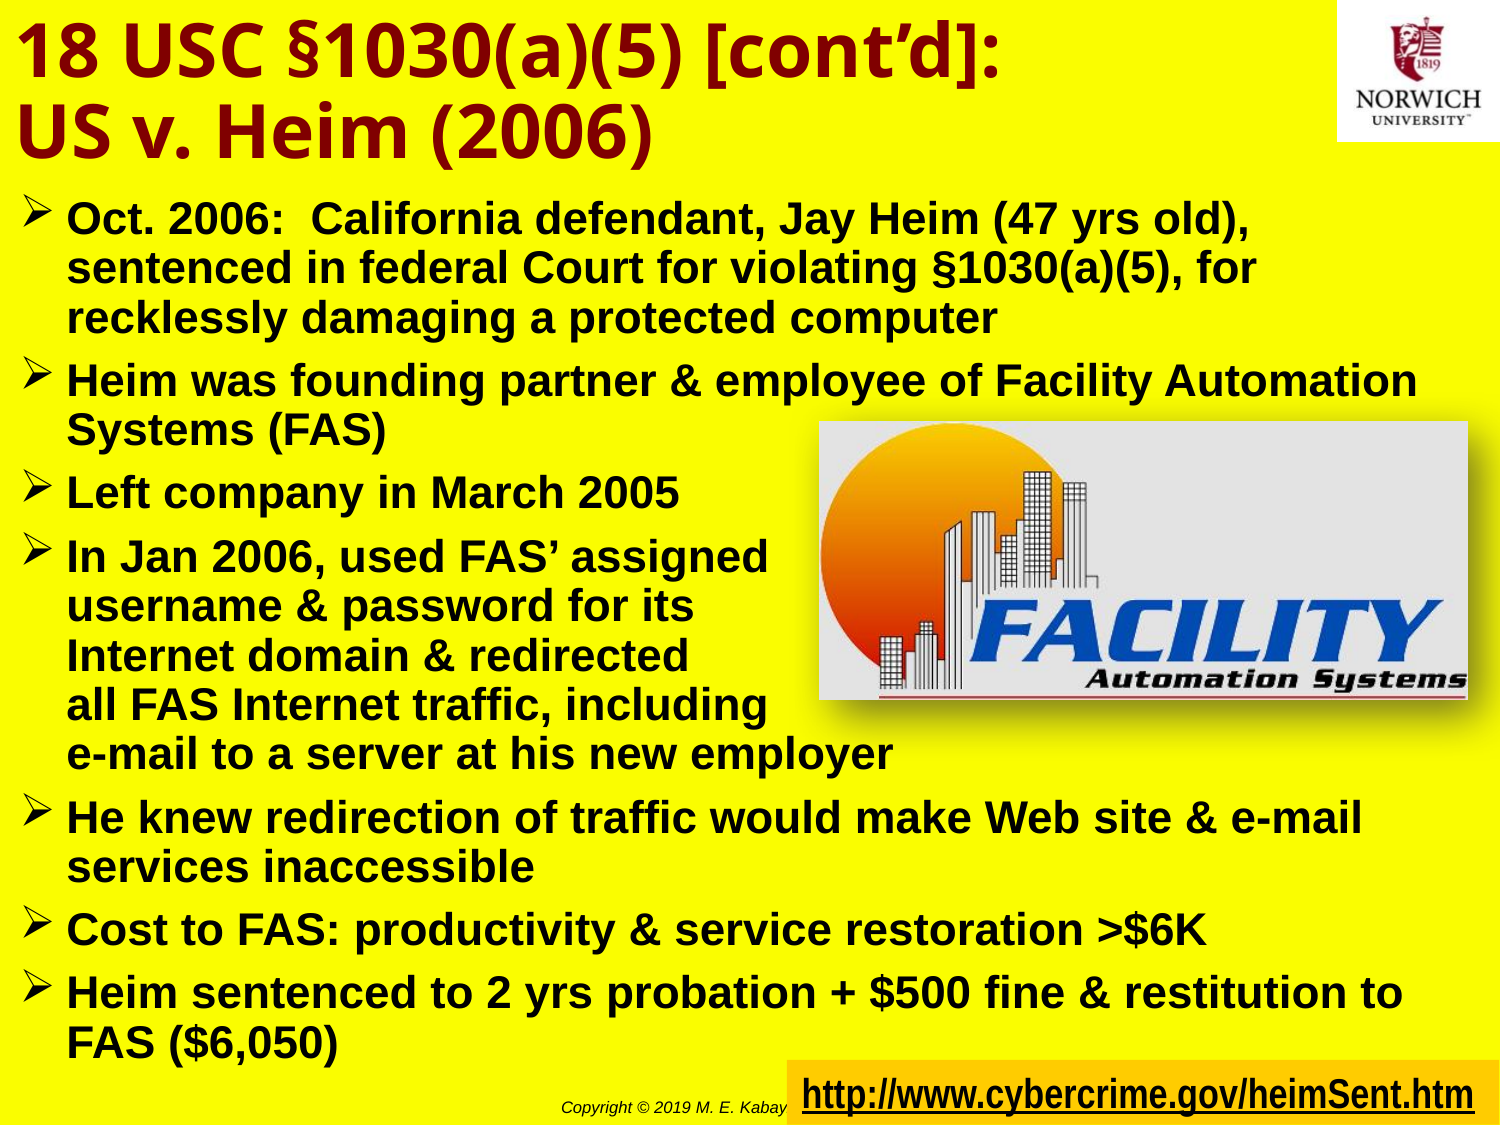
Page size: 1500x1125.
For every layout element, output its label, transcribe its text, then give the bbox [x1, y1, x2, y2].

title 18 USC §1030(a)(5) [cont’d]: US v. Heim (2006) [0, 0, 1338, 188]
list Oct. 2006: California defendant, Jay Heim (47 yrs old), sentenced in federal Court for violating §1030(a)(5), for recklessly damaging a protected computer Heim was founding partner & employee of Facility Automation Systems (FAS) Left company in March 2005 In Jan 2006, used FAS’ assigned username & password for its Internet domain & redirected all FAS Internet traffic, including e-mail to a server at his new employer He knew redirection of traffic would make Web site & e-mail services inaccessible Cost to FAS: productivity & service restoration >$6K Heim sentenced to 2 yrs probation + $500 fine & restitution to FAS ($6,050) [4, 186, 1500, 1066]
text_box http://www.cybercrime.gov/heimSent.htm [786, 1059, 1500, 1125]
picture [1338, 0, 1500, 142]
picture [819, 421, 1468, 701]
